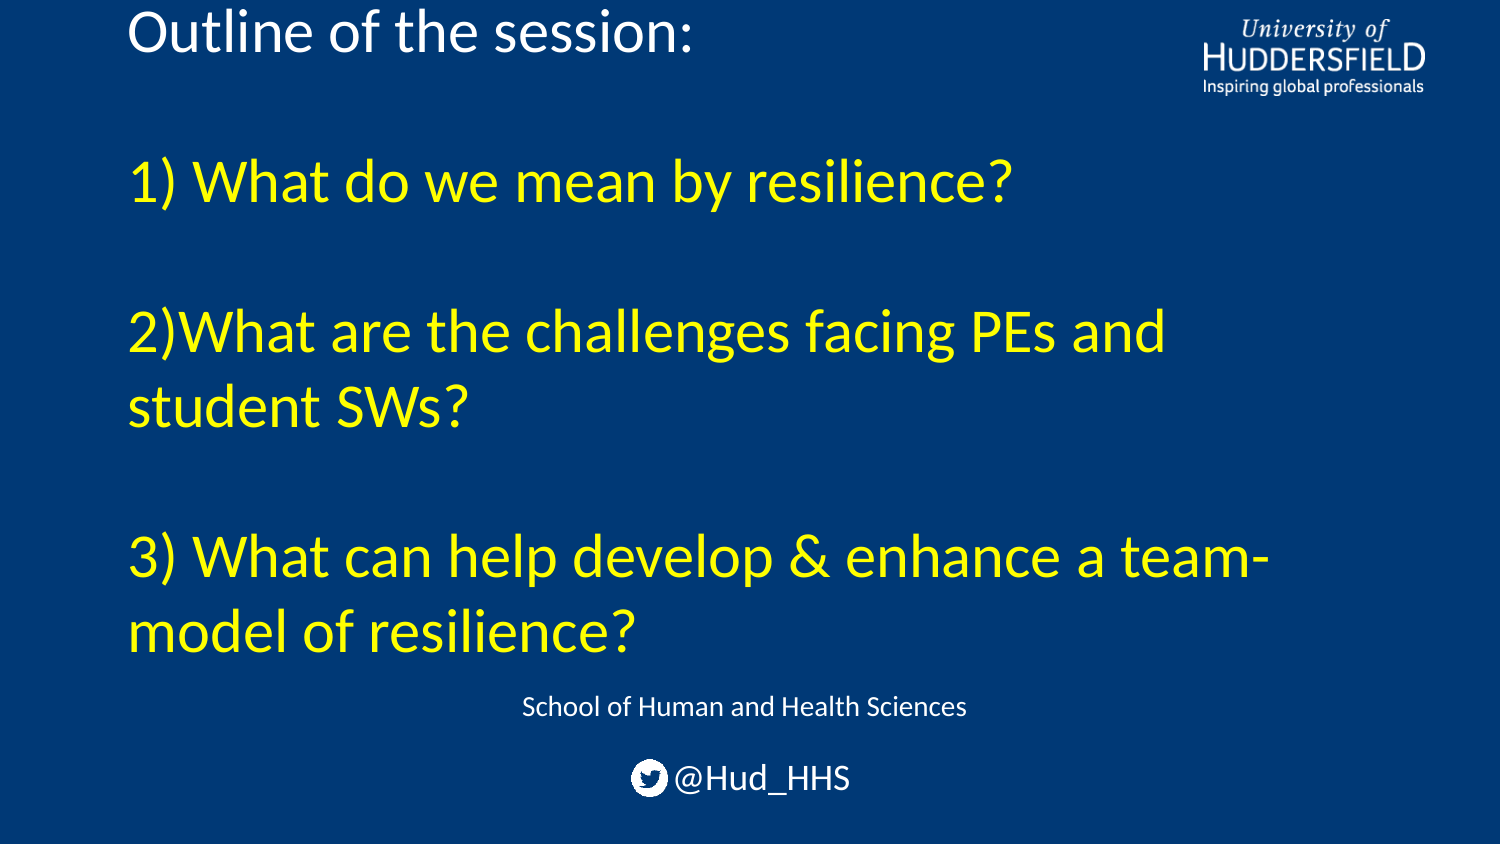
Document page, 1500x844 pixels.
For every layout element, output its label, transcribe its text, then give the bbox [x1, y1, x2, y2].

title Outline of the session: 1) What do we mean by resilience? 2)What are the challenges facing PEs and student SWs? 3) What can help develop & enhance a team-model of resilience? [112, 138, 1388, 292]
picture [631, 759, 668, 797]
picture [1203, 18, 1425, 96]
